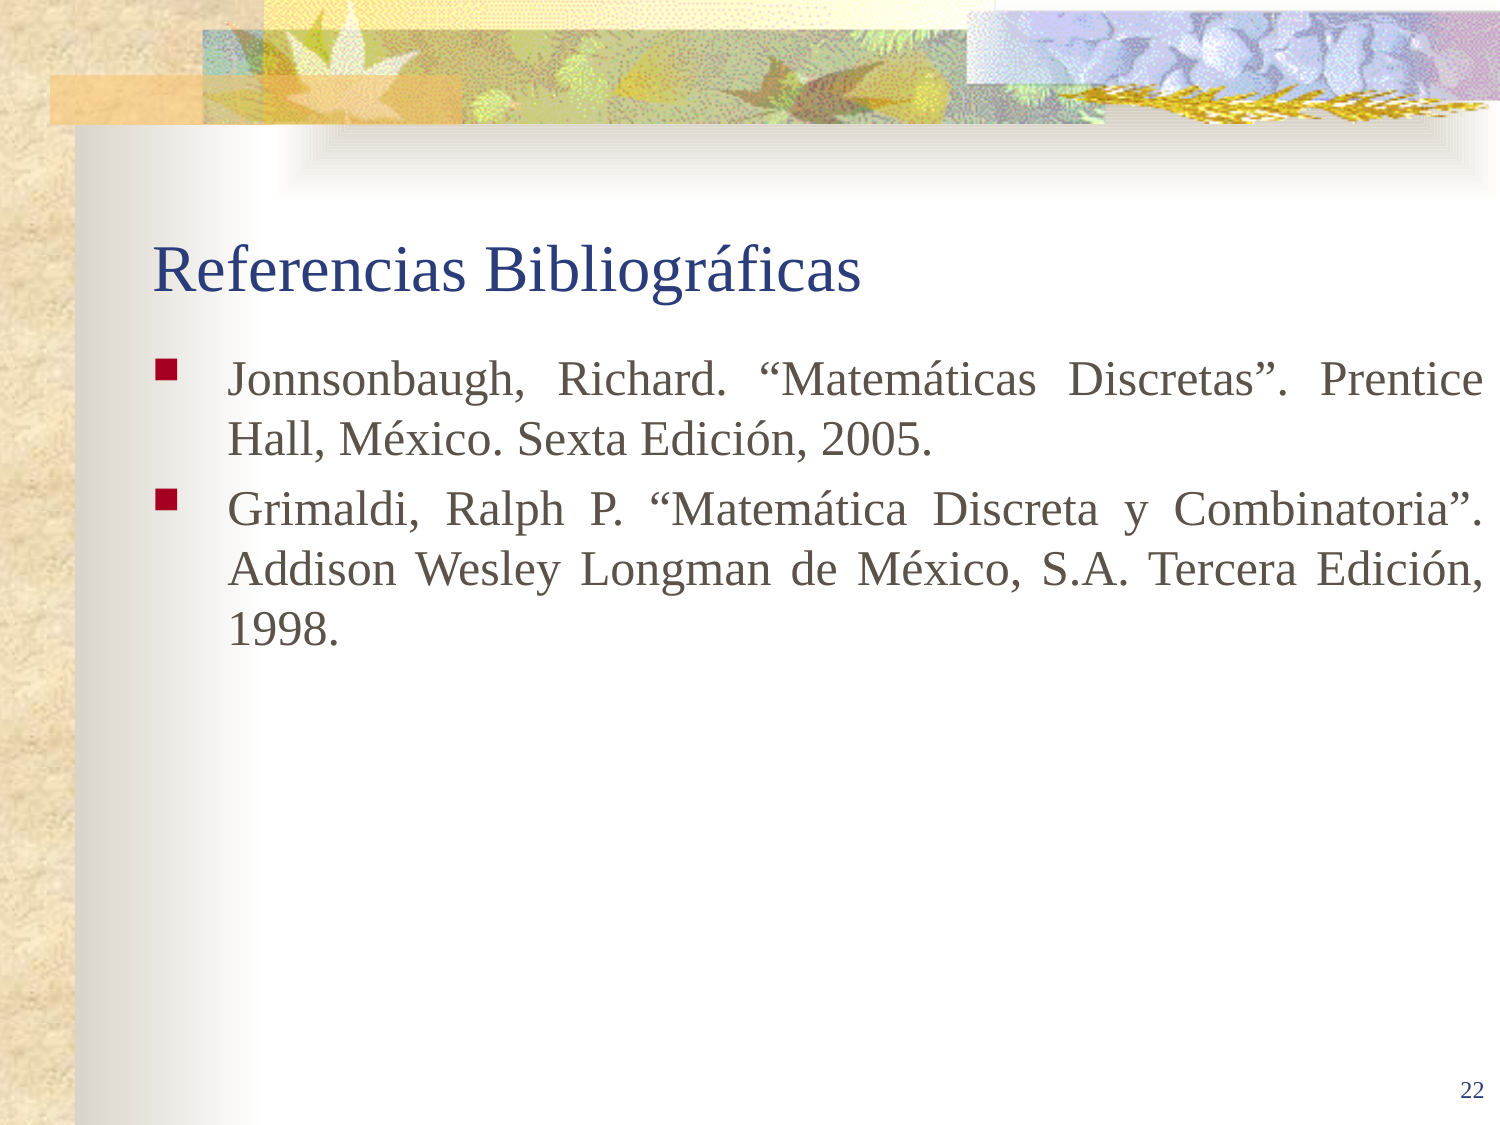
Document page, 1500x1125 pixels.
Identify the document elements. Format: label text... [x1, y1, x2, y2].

slide_number 22 [1349, 1051, 1500, 1125]
list Jonnsonbaugh, Richard. “Matemáticas Discretas”. Prentice Hall, México. Sexta Edición, 2005. Grimaldi, Ralph P. “Matemática Discreta y Combinatoria”. Addison Wesley Longman de México, S.A. Tercera Edición, 1998. [137, 337, 1500, 1013]
title Referencias Bibliográficas [137, 87, 1500, 313]
picture [0, 0, 1500, 1125]
